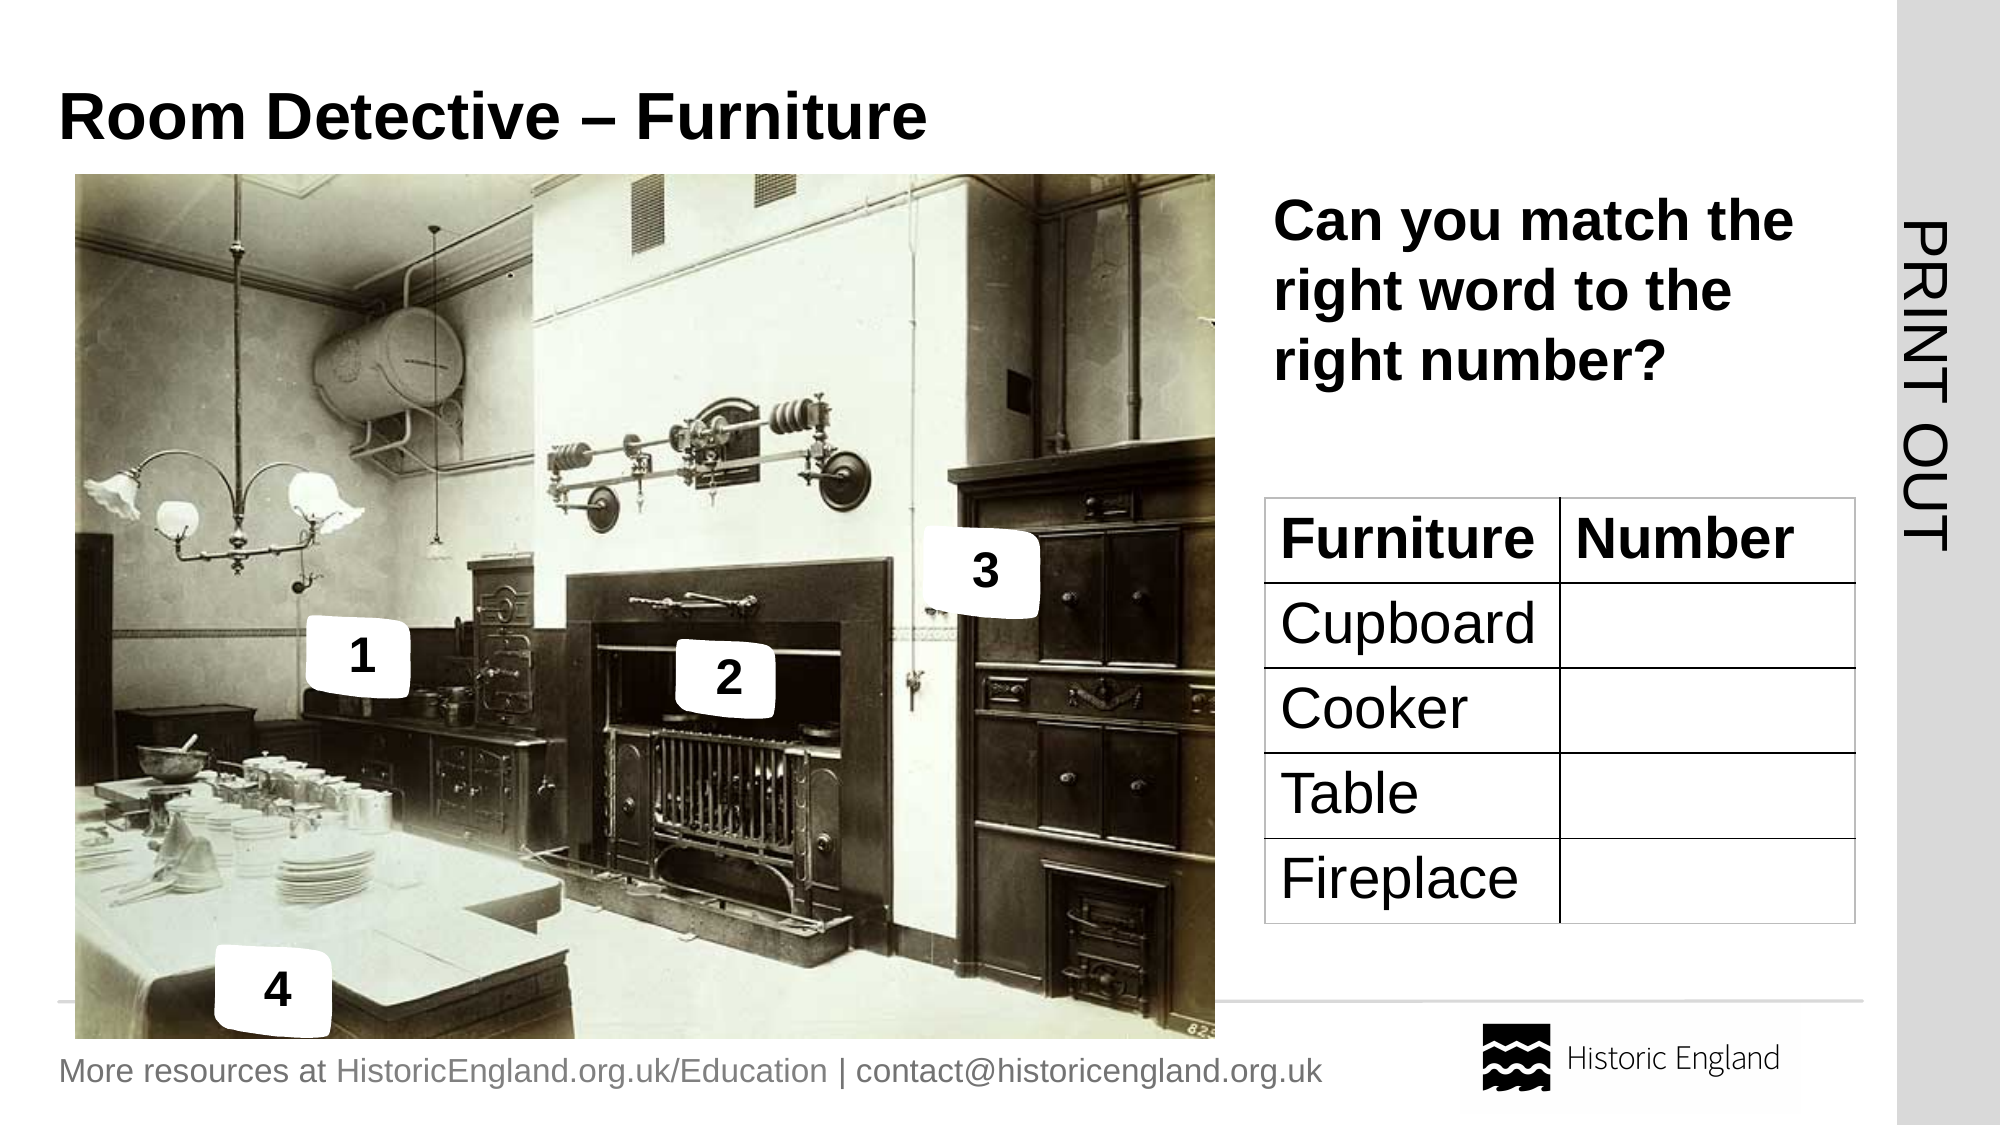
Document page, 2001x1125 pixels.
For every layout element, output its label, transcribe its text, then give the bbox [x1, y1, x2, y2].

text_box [922, 525, 1041, 619]
table_cell [1561, 584, 1854, 667]
table_header Furniture [1266, 499, 1559, 582]
table_cell Cupboard [1266, 584, 1559, 667]
text_box Can you match the right word to the right number? [1259, 174, 1819, 400]
table_cell Table [1266, 754, 1559, 838]
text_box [675, 639, 776, 719]
table_cell [1561, 669, 1854, 752]
table_header Number [1561, 499, 1854, 582]
table_cell [1561, 754, 1854, 838]
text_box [305, 615, 411, 699]
table_cell [1561, 839, 1854, 923]
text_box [214, 944, 333, 1038]
picture [1460, 1003, 1801, 1114]
table_cell Cooker [1266, 669, 1559, 752]
picture [75, 174, 1215, 1039]
table_cell Fireplace [1266, 839, 1559, 923]
title Room Detective – Furniture 2 [58, 59, 1863, 177]
